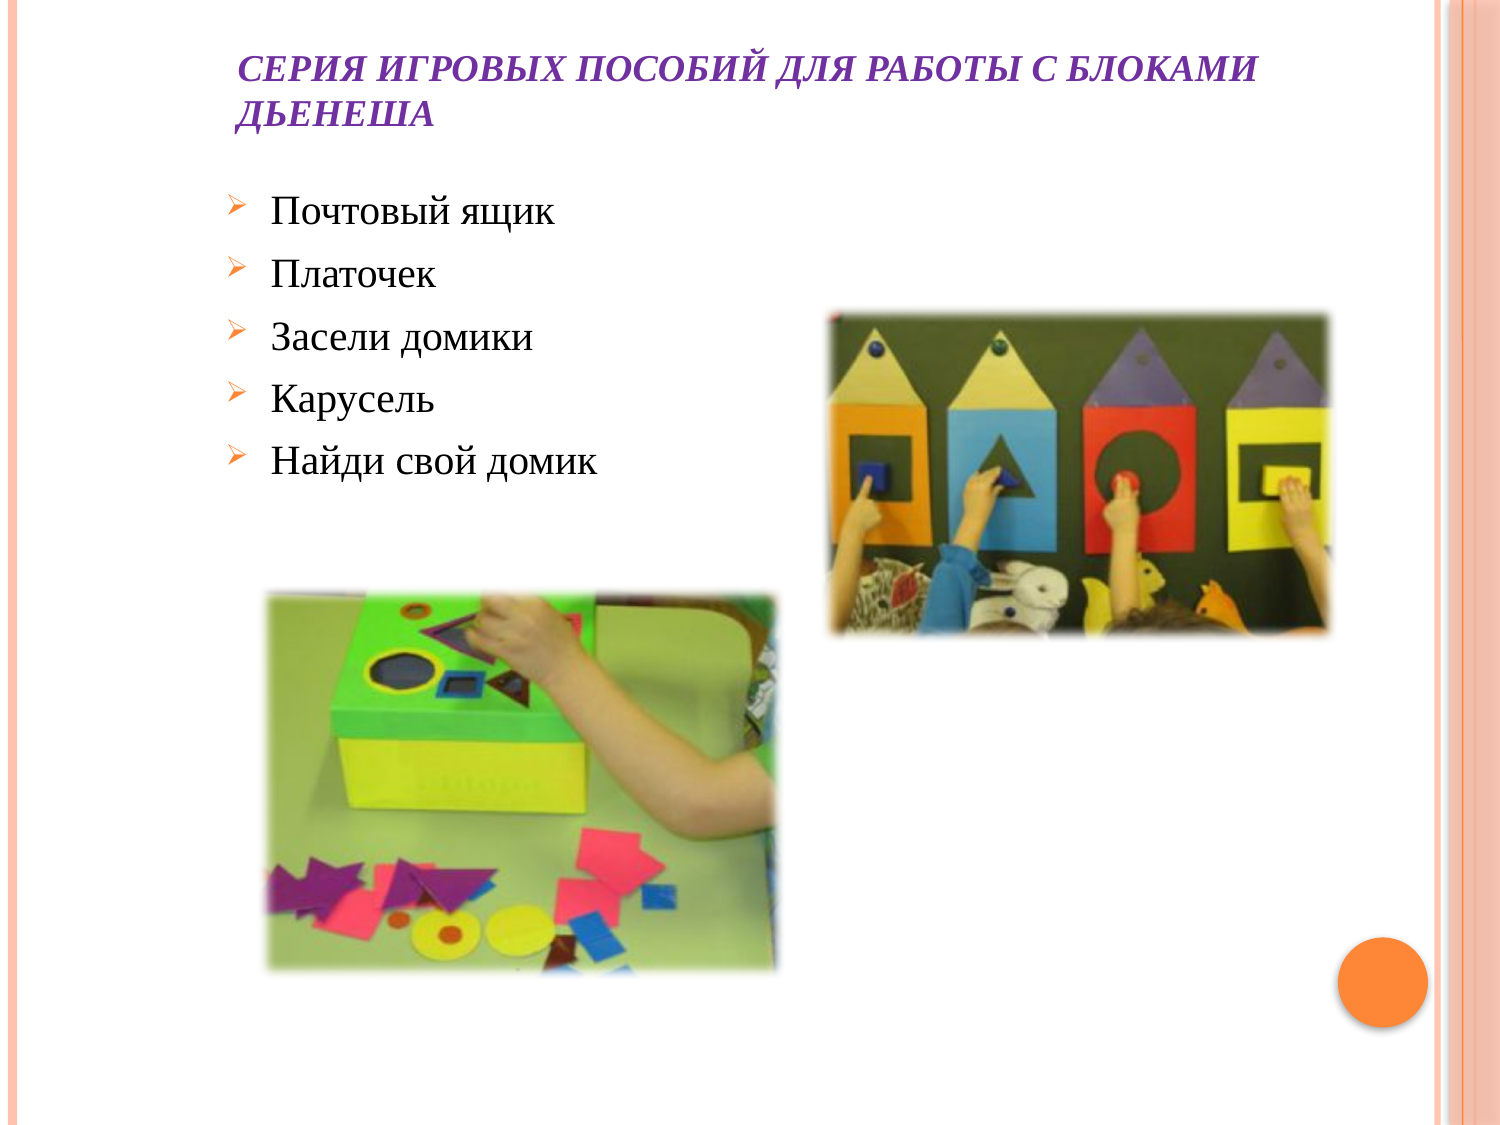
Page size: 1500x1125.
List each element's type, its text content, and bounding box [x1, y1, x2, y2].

title Серия игровых пособий для работы с блоками Дьенеша [222, 35, 1425, 188]
picture [819, 304, 1338, 645]
picture [257, 585, 786, 980]
list Почтовый ящик Платочек Засели домики Карусель Найди свой домик [210, 175, 1301, 1005]
